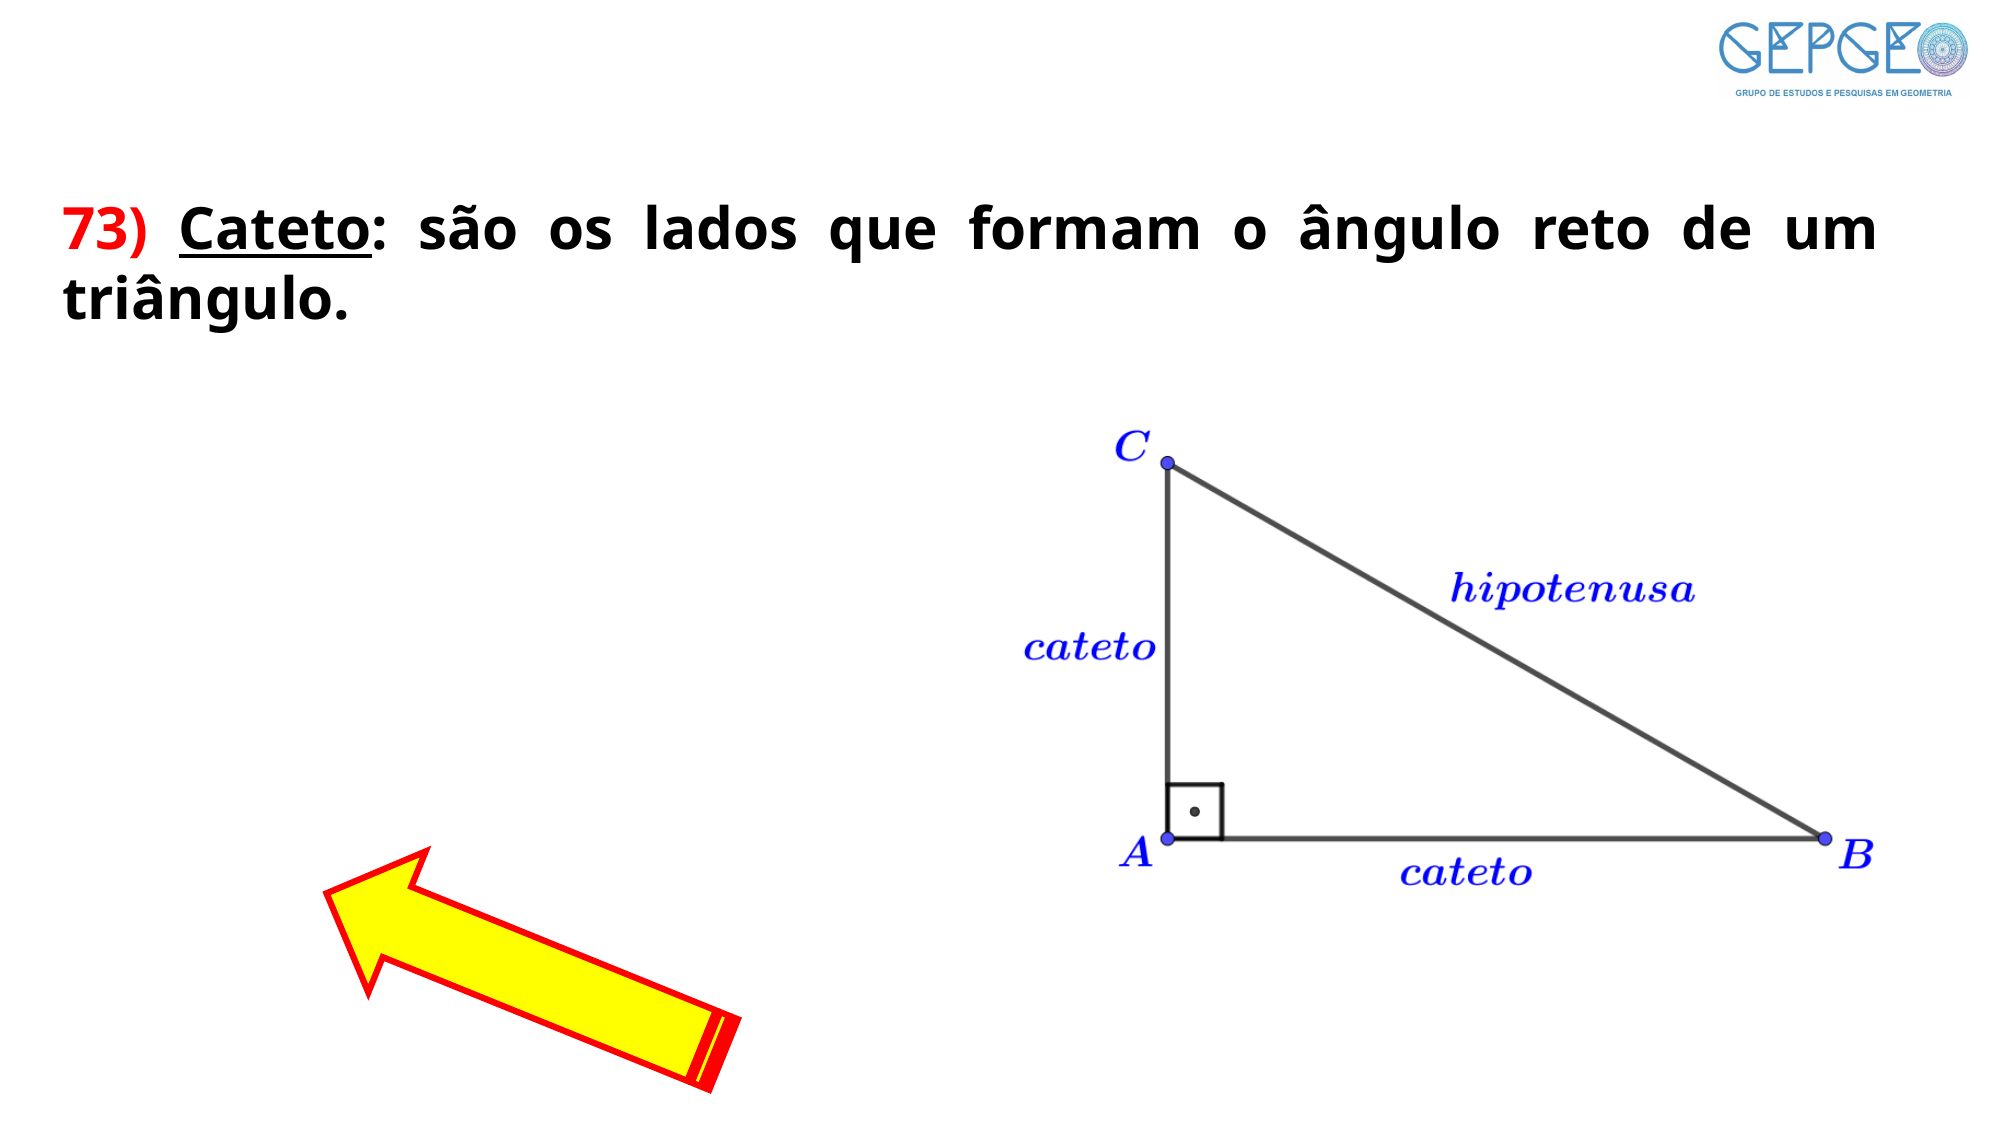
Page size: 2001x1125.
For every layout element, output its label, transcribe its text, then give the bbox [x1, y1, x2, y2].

picture [1717, 19, 1970, 99]
text_box [325, 849, 718, 1083]
text_box [690, 1010, 731, 1088]
text_box [703, 1016, 740, 1092]
text_box 73) Cateto: são os lados que formam o ângulo reto de um triângulo. [47, 183, 1895, 409]
picture [1002, 409, 1886, 898]
